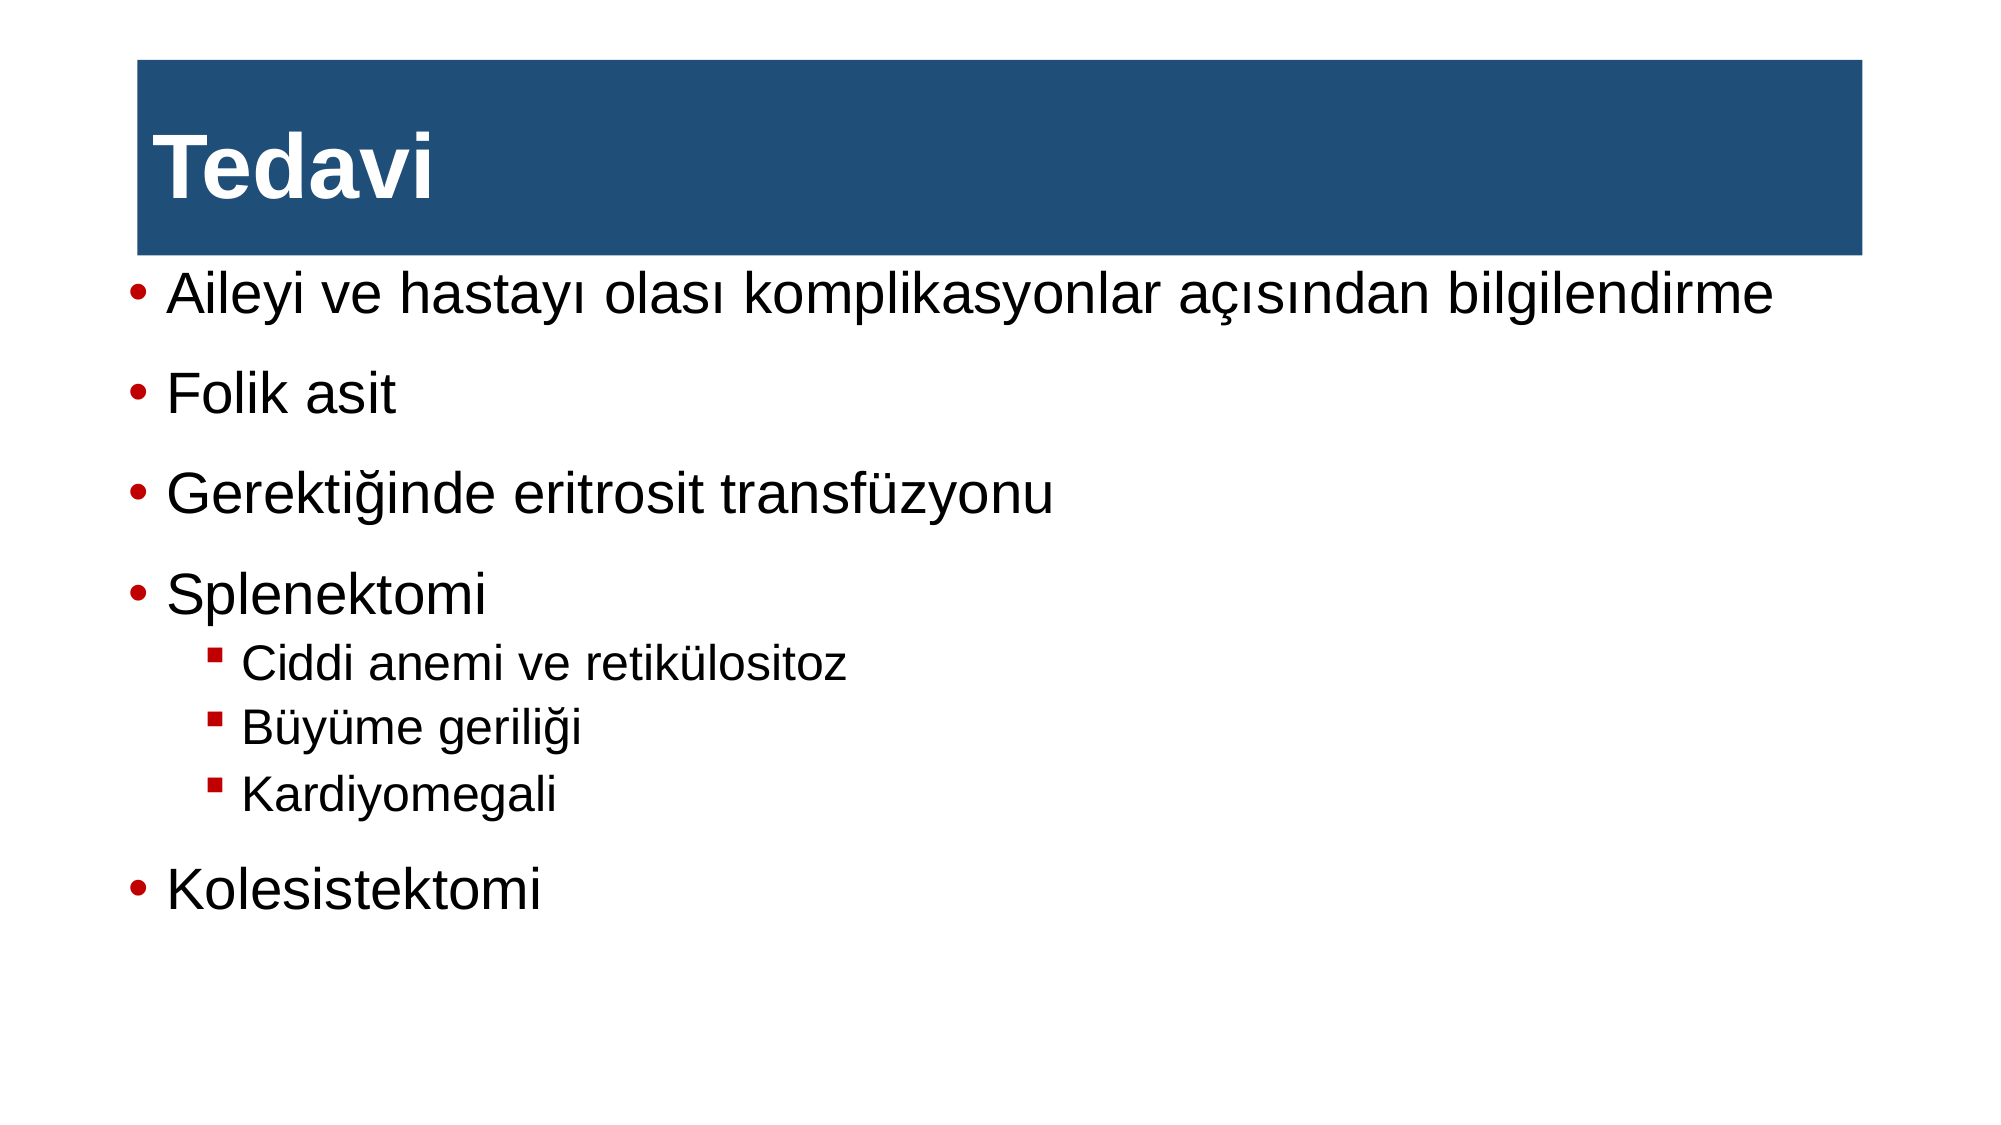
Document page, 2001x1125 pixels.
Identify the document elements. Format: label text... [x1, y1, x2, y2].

title Tedavi [137, 59, 1863, 255]
list Aileyi ve hastayı olası komplikasyonlar açısından bilgilendirme Folik asit Gerektiğinde eritrosit transfüzyonu Splenektomi Ciddi anemi ve retikülositoz Büyüme geriliği Kardiyomegali Kolesistektomi [113, 255, 1914, 998]
